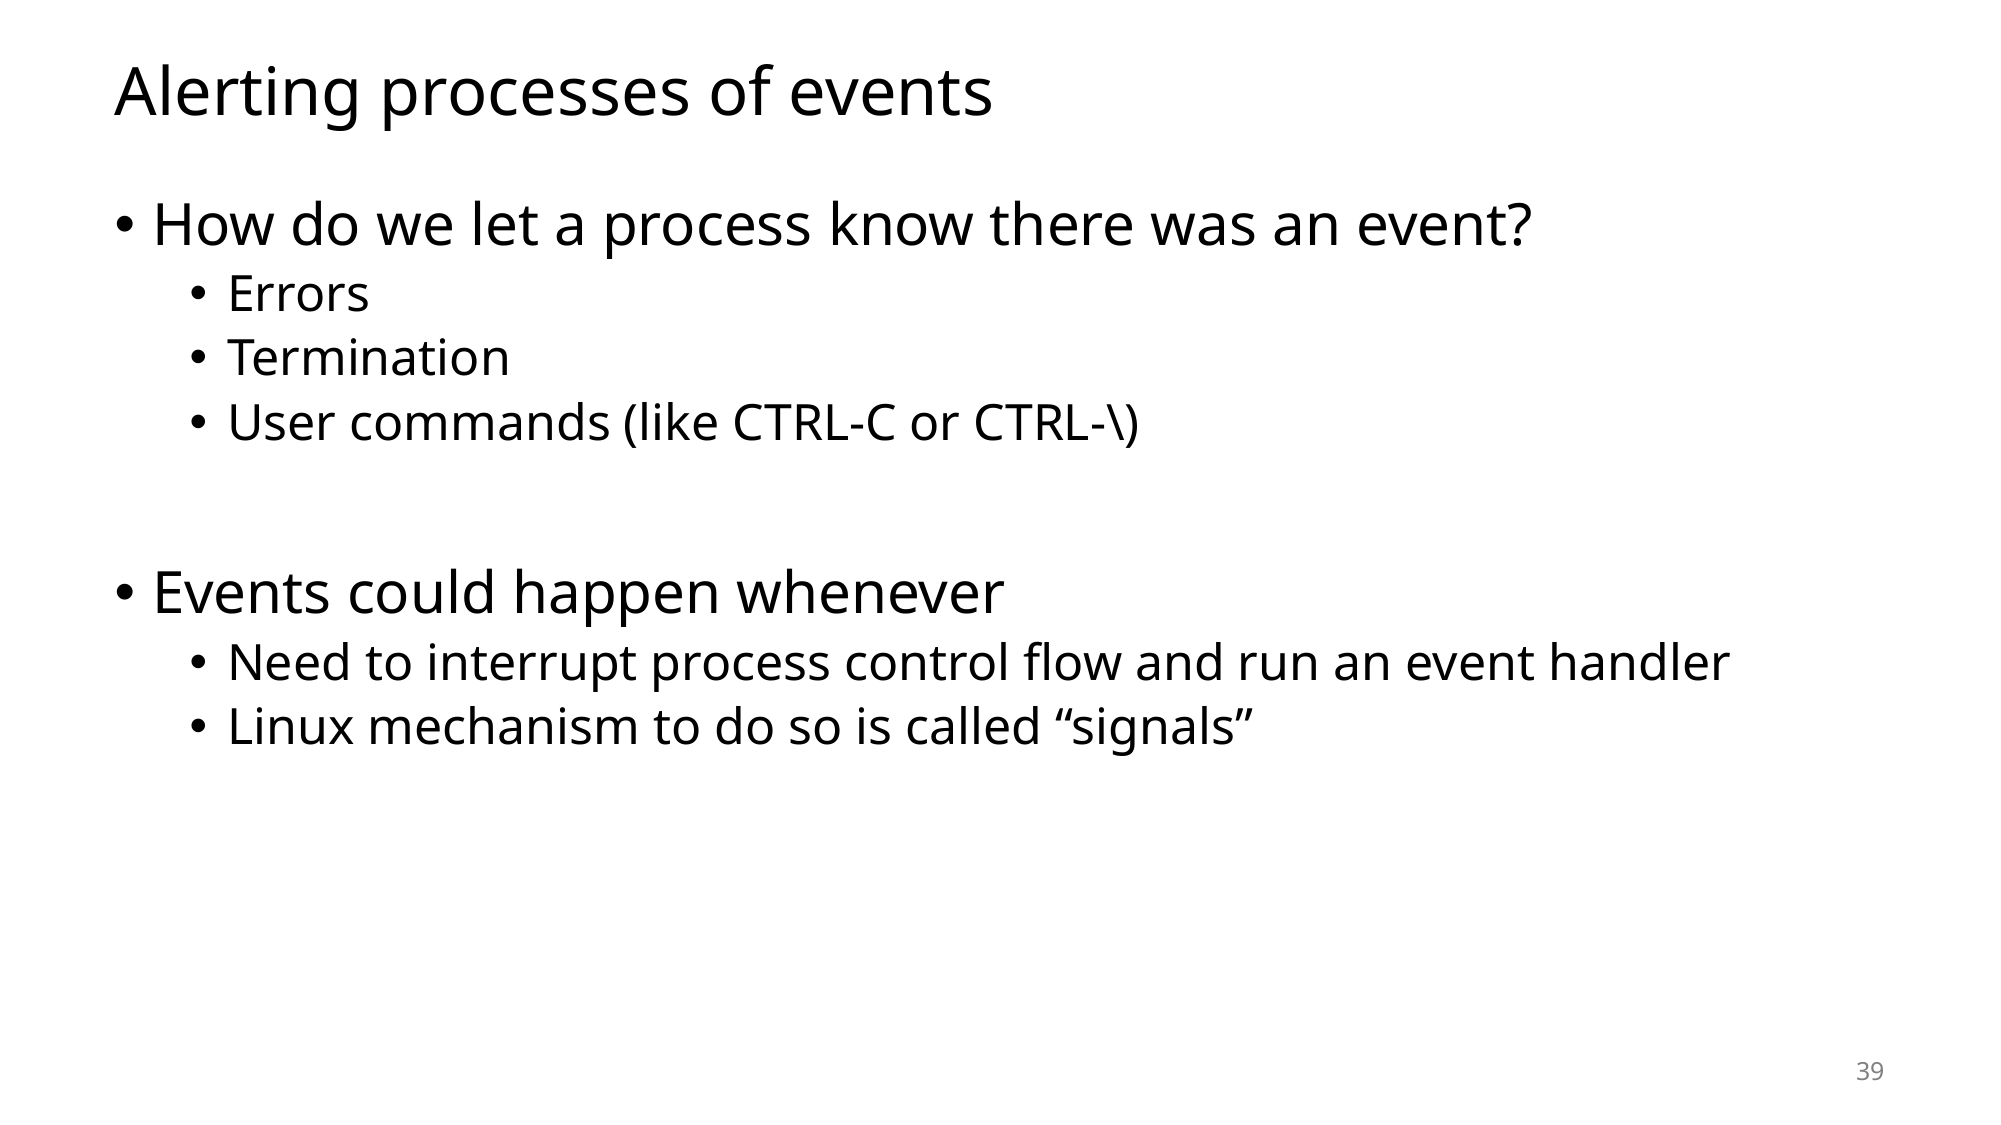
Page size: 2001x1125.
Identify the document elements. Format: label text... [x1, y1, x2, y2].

title Alerting processes of events [99, 37, 1900, 150]
list How do we let a process know there was an event? Errors Termination User commands (like CTRL-C or CTRL-\) Events could happen whenever Need to interrupt process control flow and run an event handler Linux mechanism to do so is called “signals” [99, 187, 1900, 1013]
slide_number 39 [1749, 1042, 1900, 1103]
